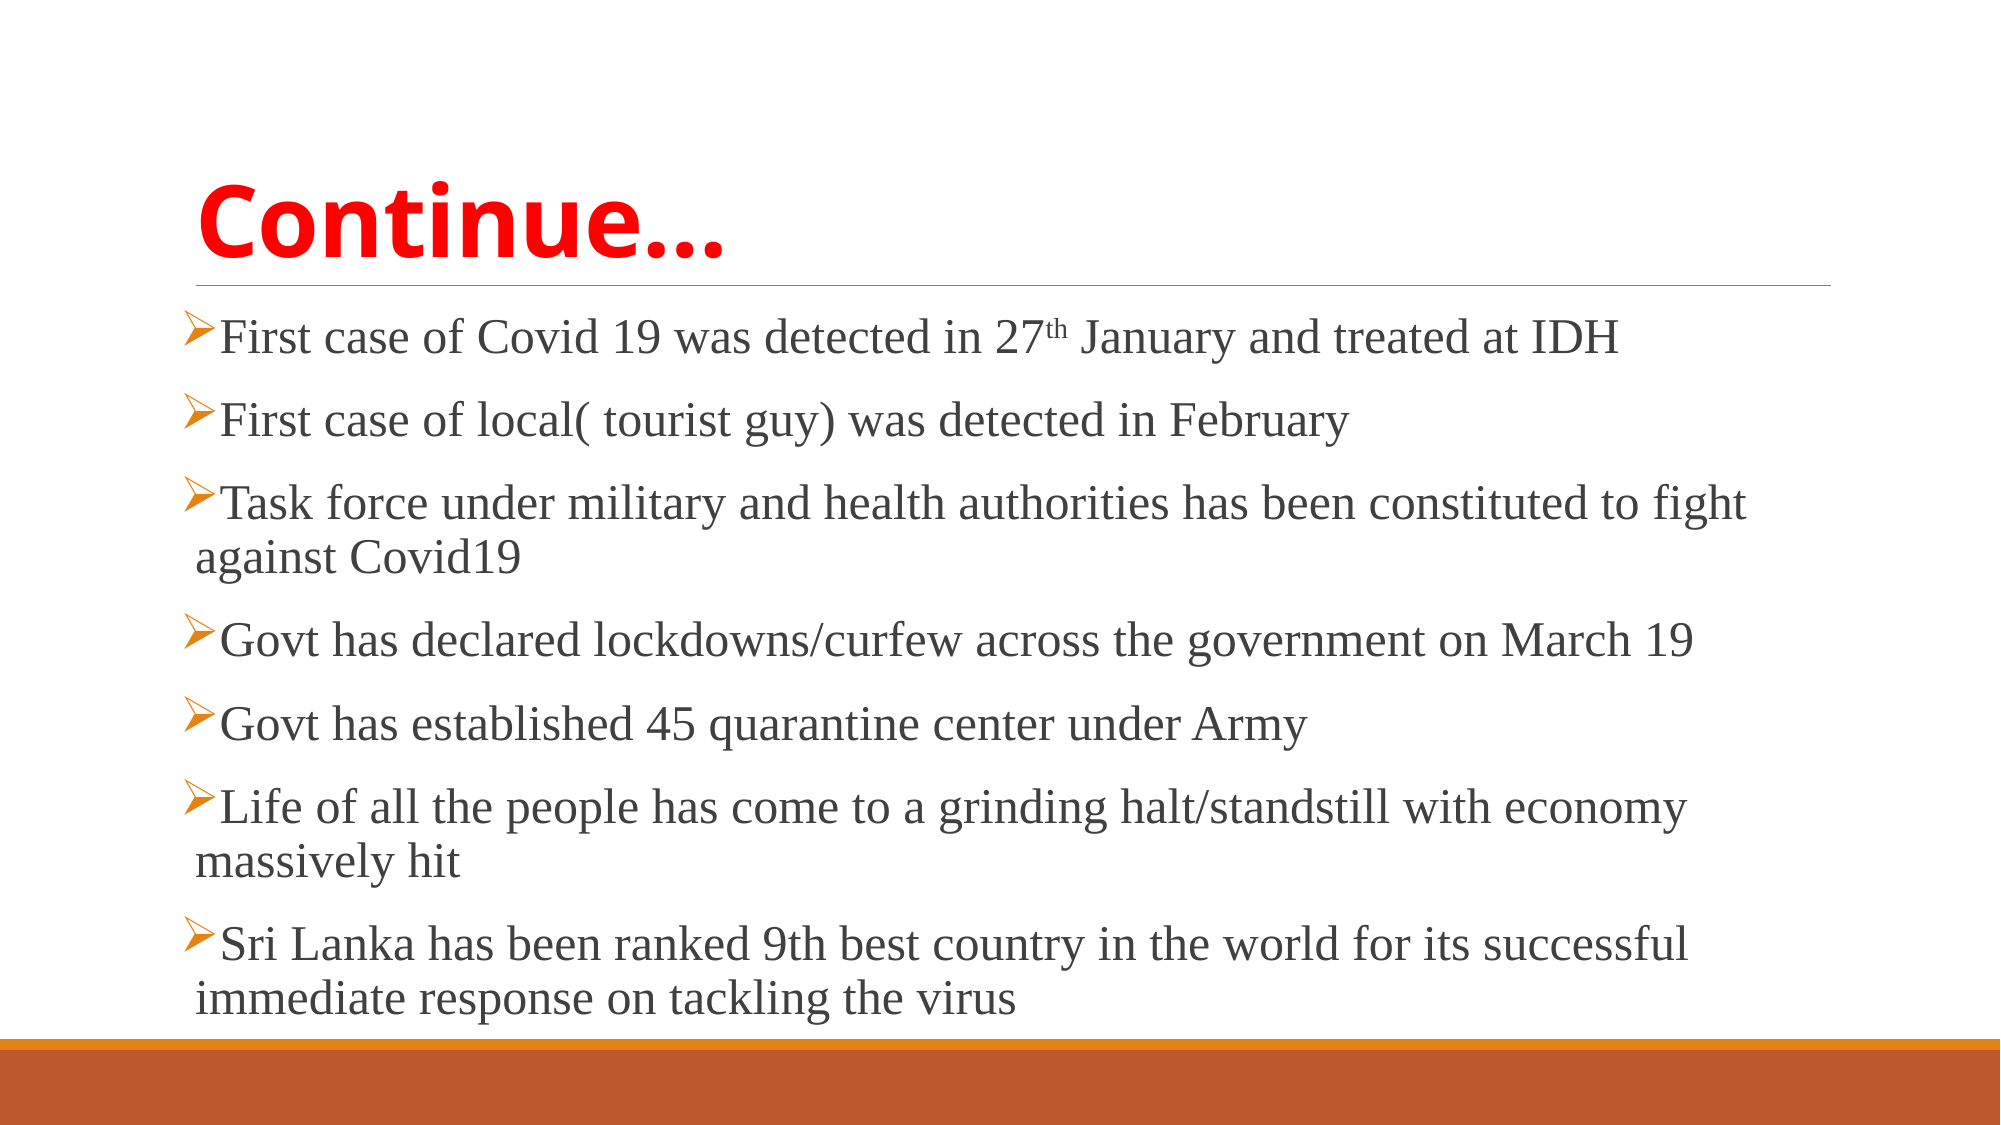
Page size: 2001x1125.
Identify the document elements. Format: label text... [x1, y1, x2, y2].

title Continue… [180, 47, 1830, 285]
list First case of Covid 19 was detected in 27th January and treated at IDH First case of local( tourist guy) was detected in February Task force under military and health authorities has been constituted to fight against Covid19 Govt has declared lockdowns/curfew across the government on March 19 Govt has established 45 quarantine center under Army Life of all the people has come to a grinding halt/standstill with economy massively hit Sri Lanka has been ranked 9th best country in the world for its successful immediate response on tackling the virus [180, 302, 1830, 1036]
